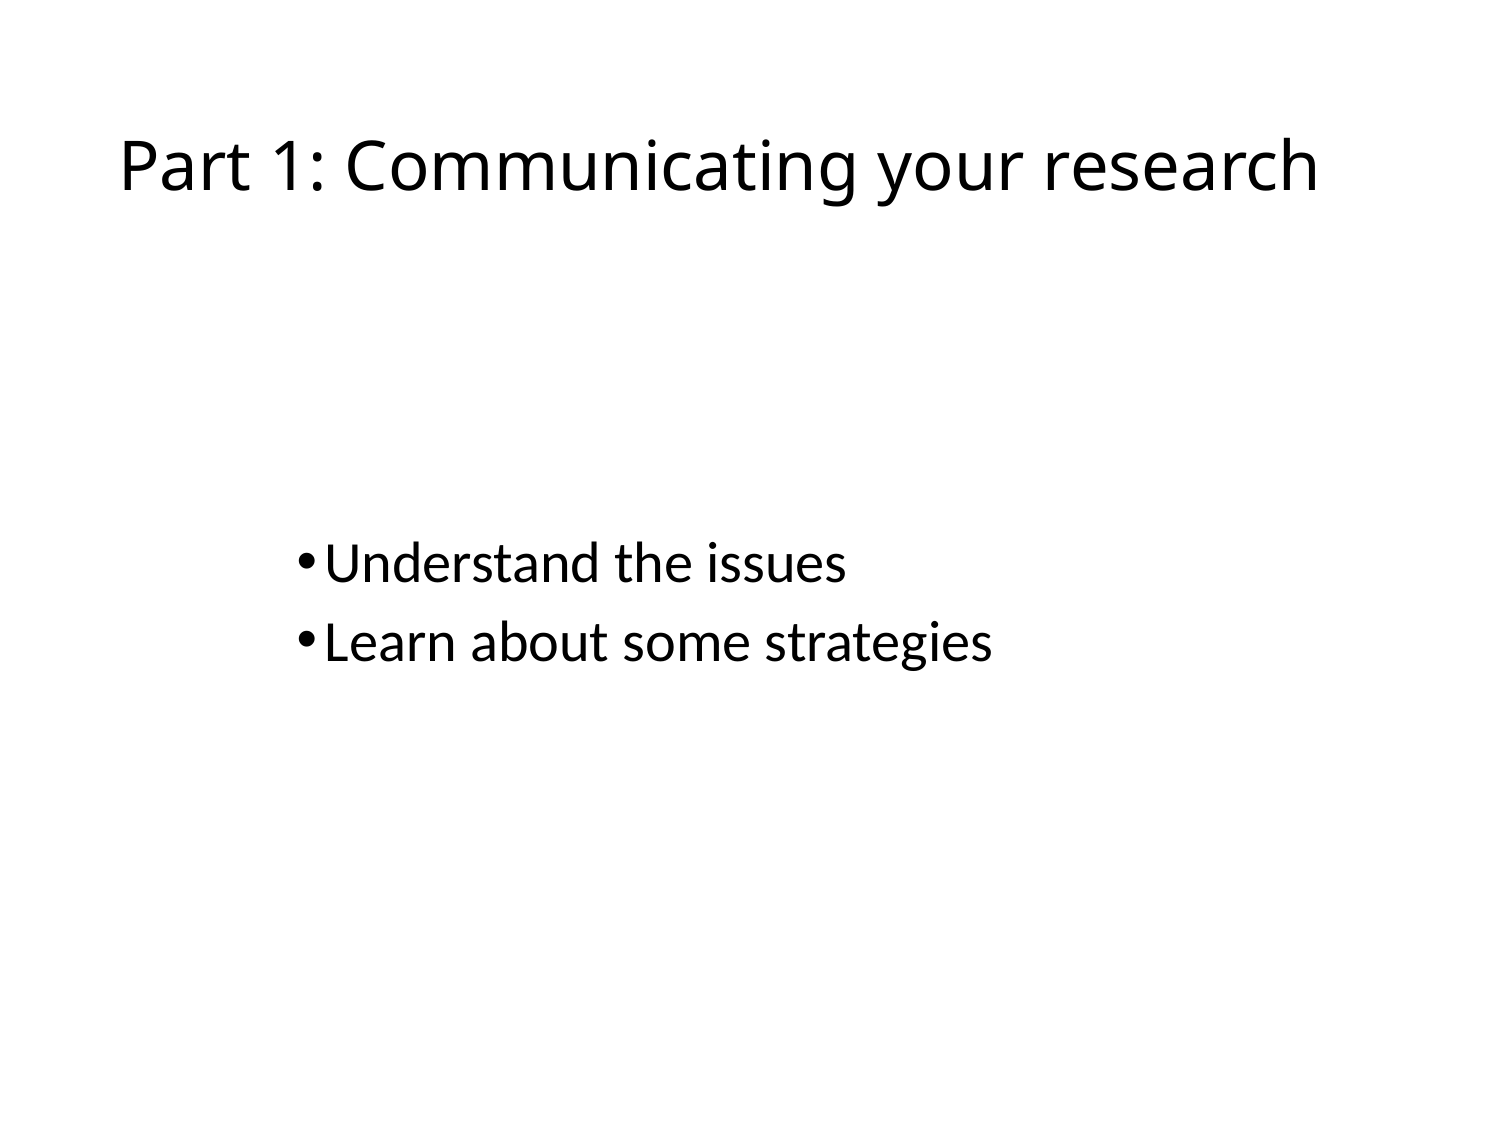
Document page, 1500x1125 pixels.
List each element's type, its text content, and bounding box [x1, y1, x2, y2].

list Understand the issues Learn about some strategies [281, 524, 1284, 831]
title Part 1: Communicating your research [103, 59, 1397, 278]
